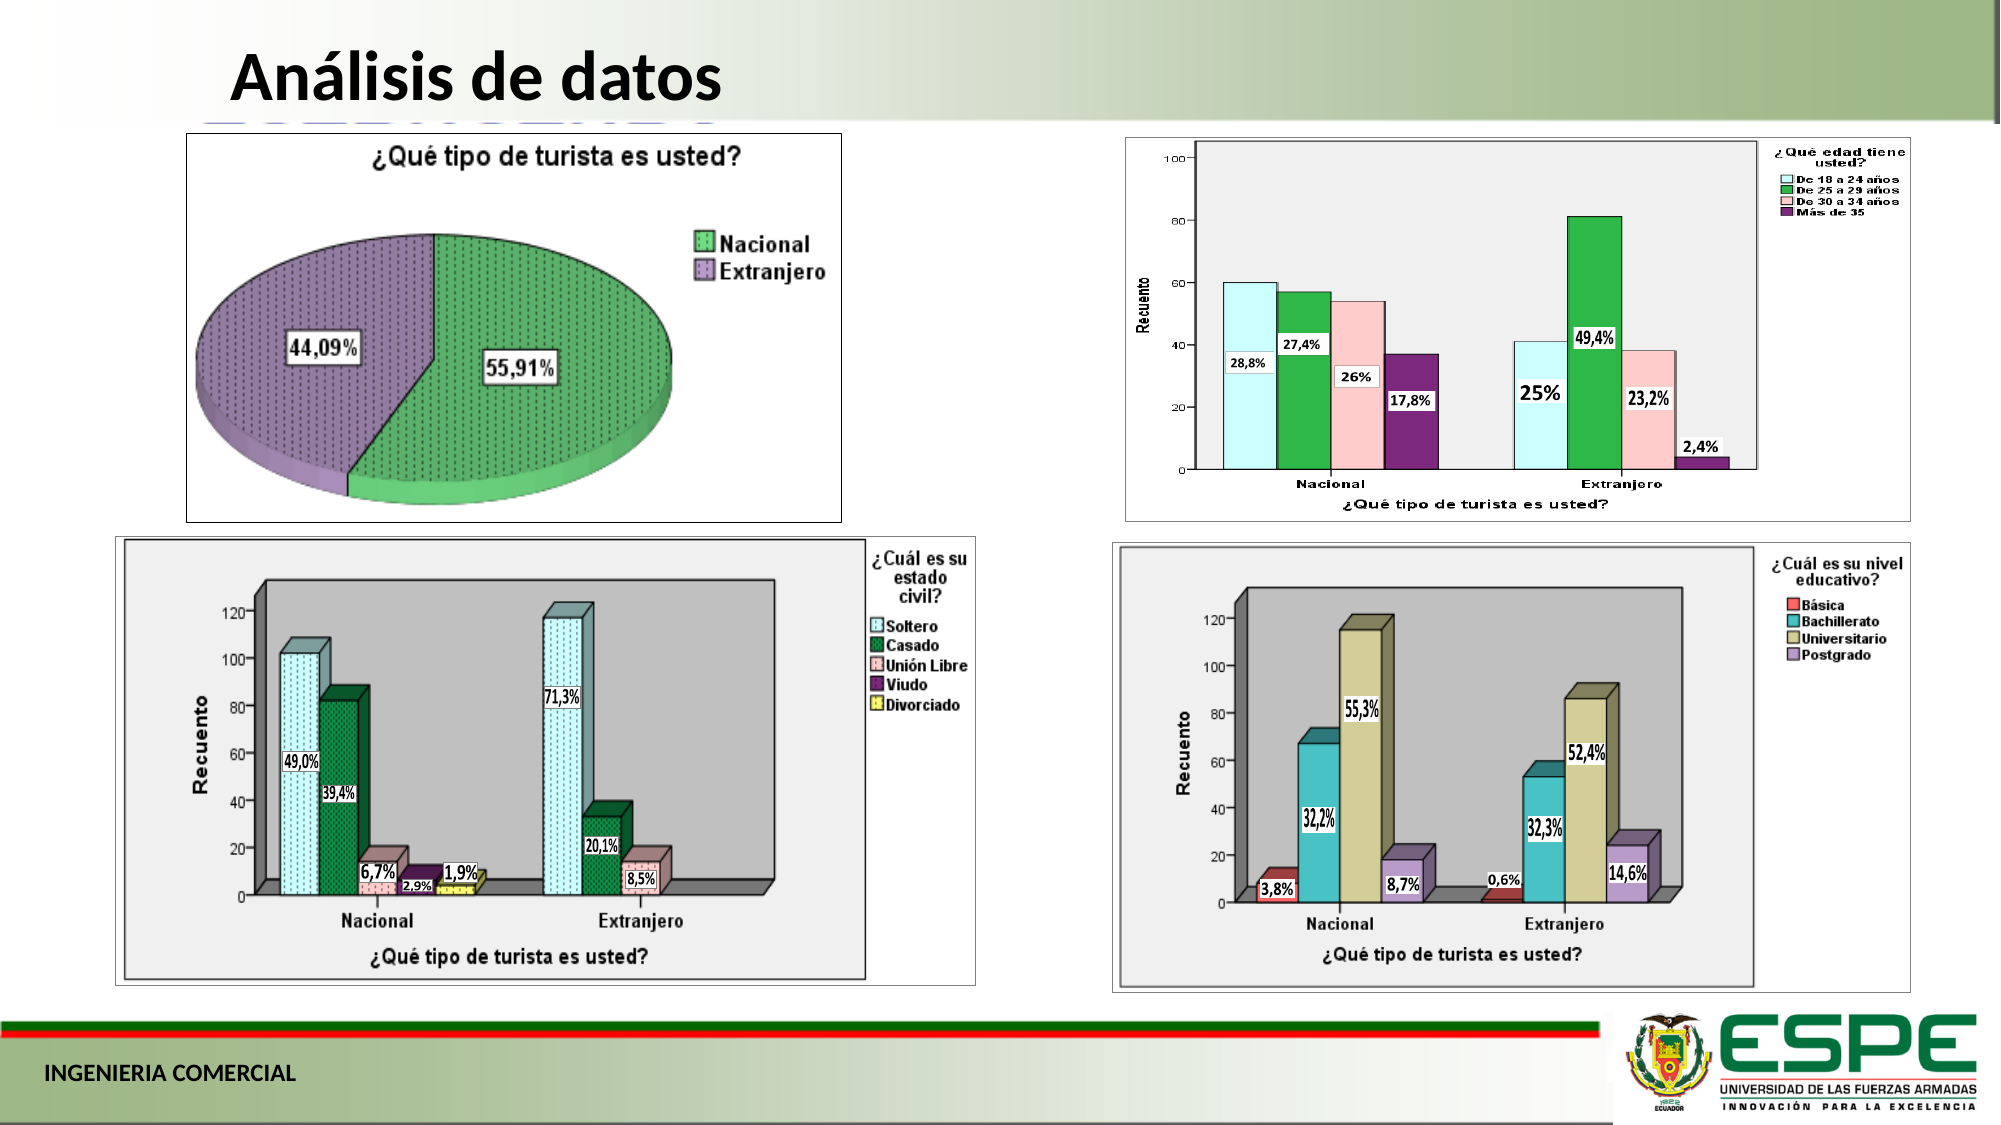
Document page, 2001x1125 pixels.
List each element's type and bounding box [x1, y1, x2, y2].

text_box [1125, 137, 1911, 522]
picture [186, 133, 842, 523]
picture [0, 1006, 2000, 1125]
text_box [115, 536, 976, 986]
picture [0, 0, 2000, 124]
text_box [1112, 542, 1911, 993]
